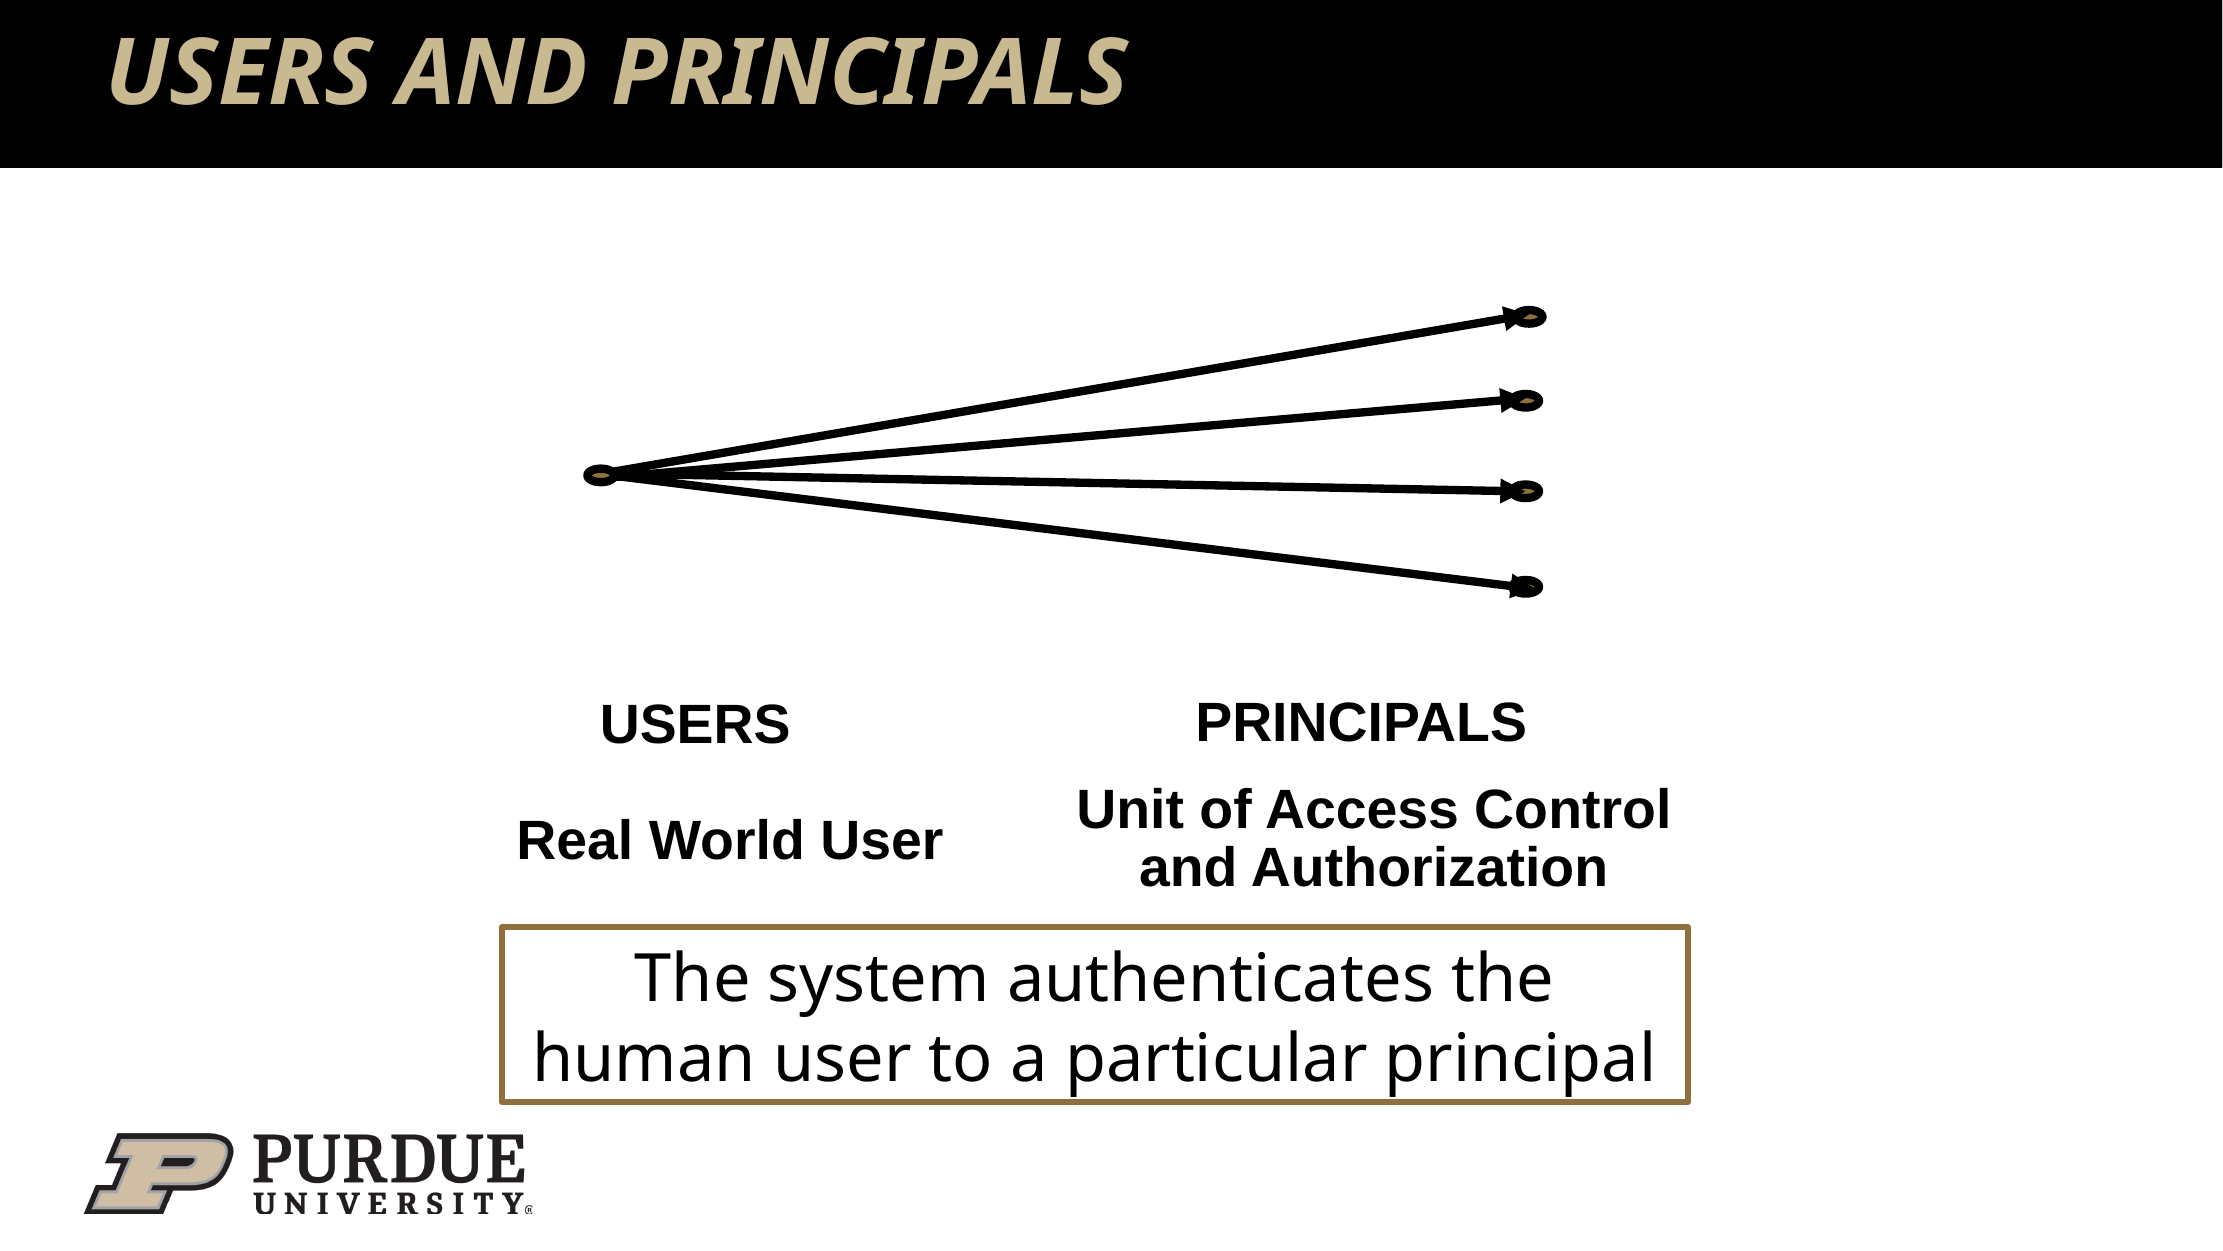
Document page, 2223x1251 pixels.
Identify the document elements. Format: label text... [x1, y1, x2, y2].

text_box [615, 475, 1536, 594]
text_box [587, 468, 615, 483]
text_box Unit of Access Control and Authorization [1064, 777, 1684, 903]
text_box [1512, 579, 1540, 594]
text_box [1516, 484, 1540, 499]
text_box [1515, 393, 1540, 408]
text_box [647, 393, 1526, 474]
text_box Real World User [505, 808, 956, 876]
text_box PRINCIPALS [1183, 690, 1539, 758]
text_box The system authenticates the human user to a particular principal [502, 927, 1688, 1102]
text_box [1520, 310, 1543, 324]
text_box [613, 310, 1529, 472]
text_box [614, 473, 1526, 498]
text_box USERS [588, 693, 803, 760]
title USERS AND PRINCIPALS [102, 22, 2120, 129]
